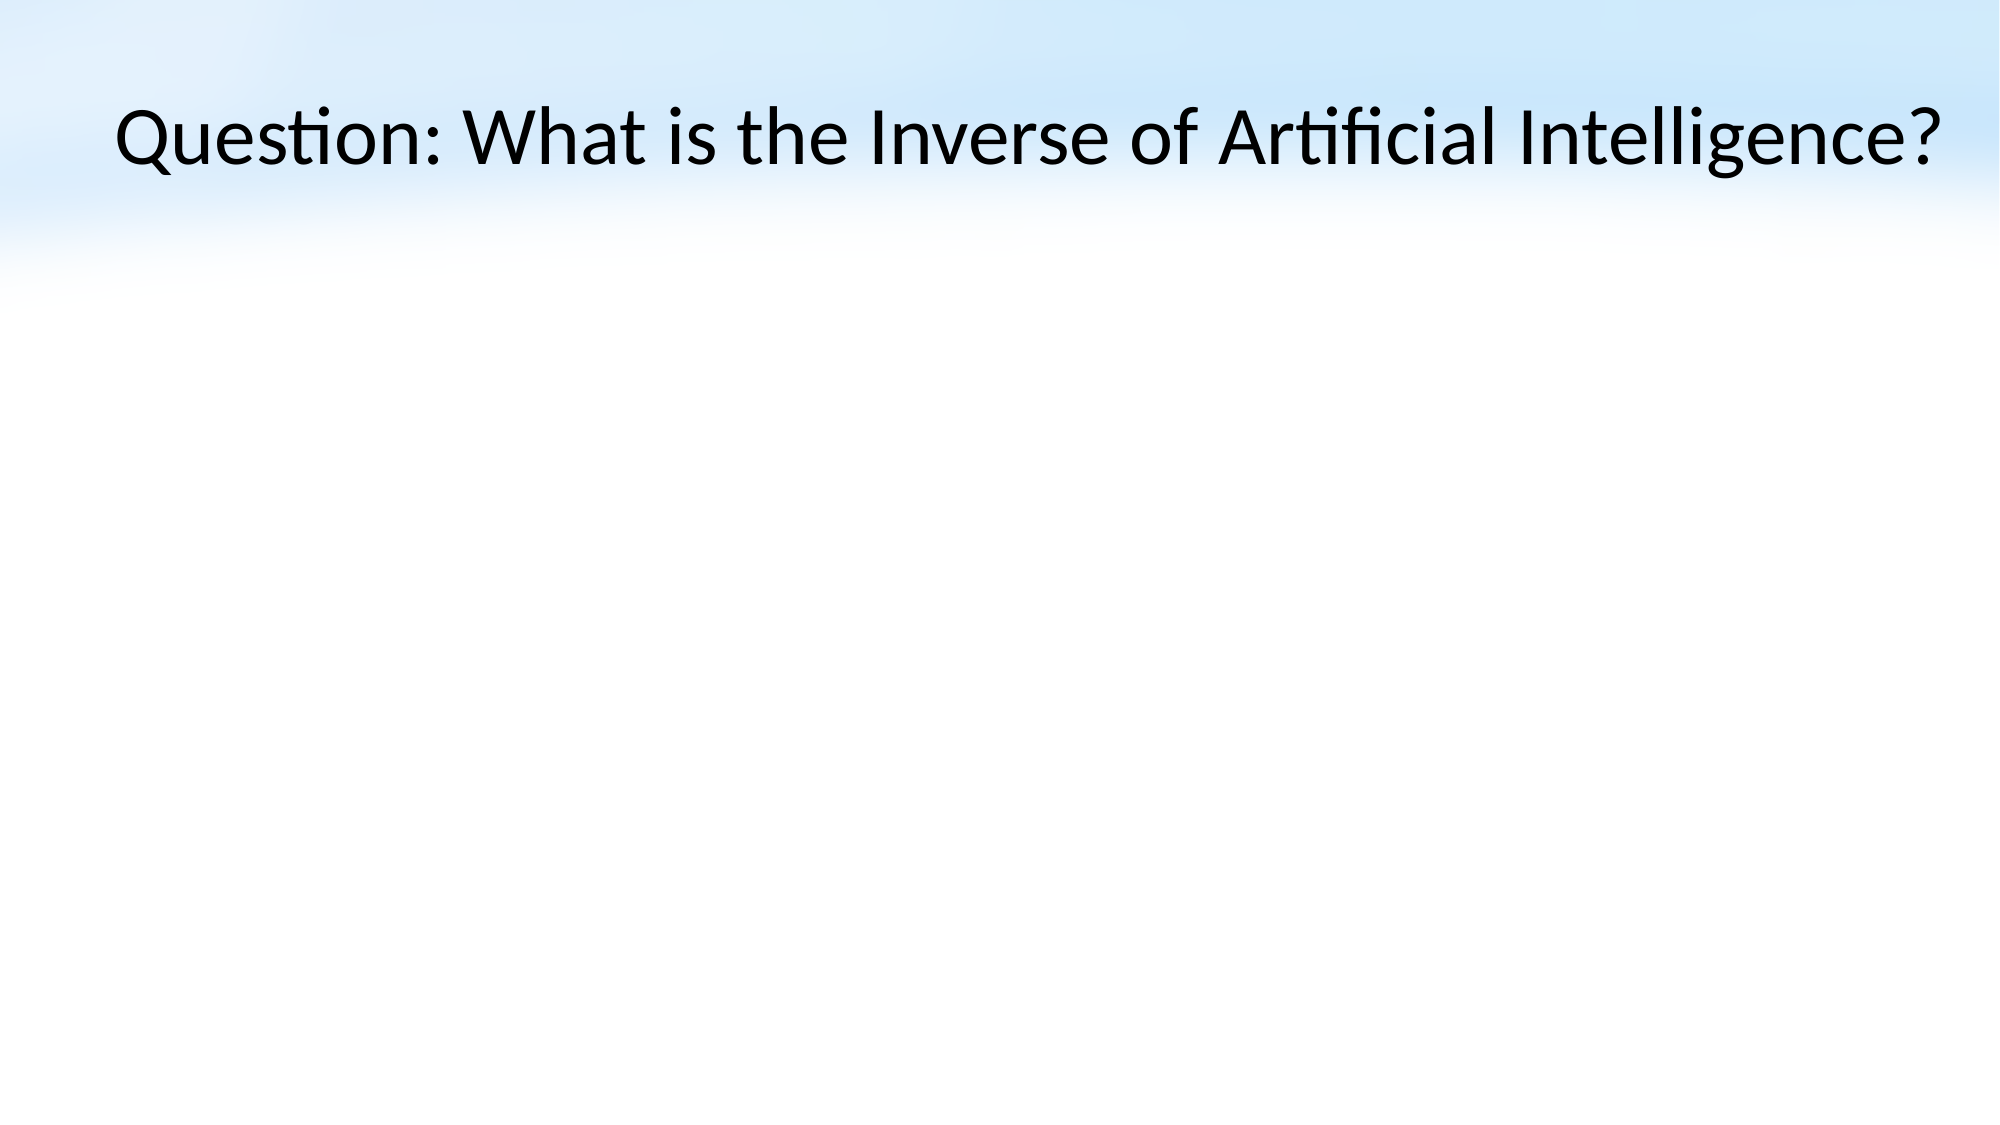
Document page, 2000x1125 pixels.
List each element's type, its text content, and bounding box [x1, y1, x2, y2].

picture [0, 0, 2000, 1125]
title Question: What is the Inverse of Artificial Intelligence? [99, 37, 2000, 226]
